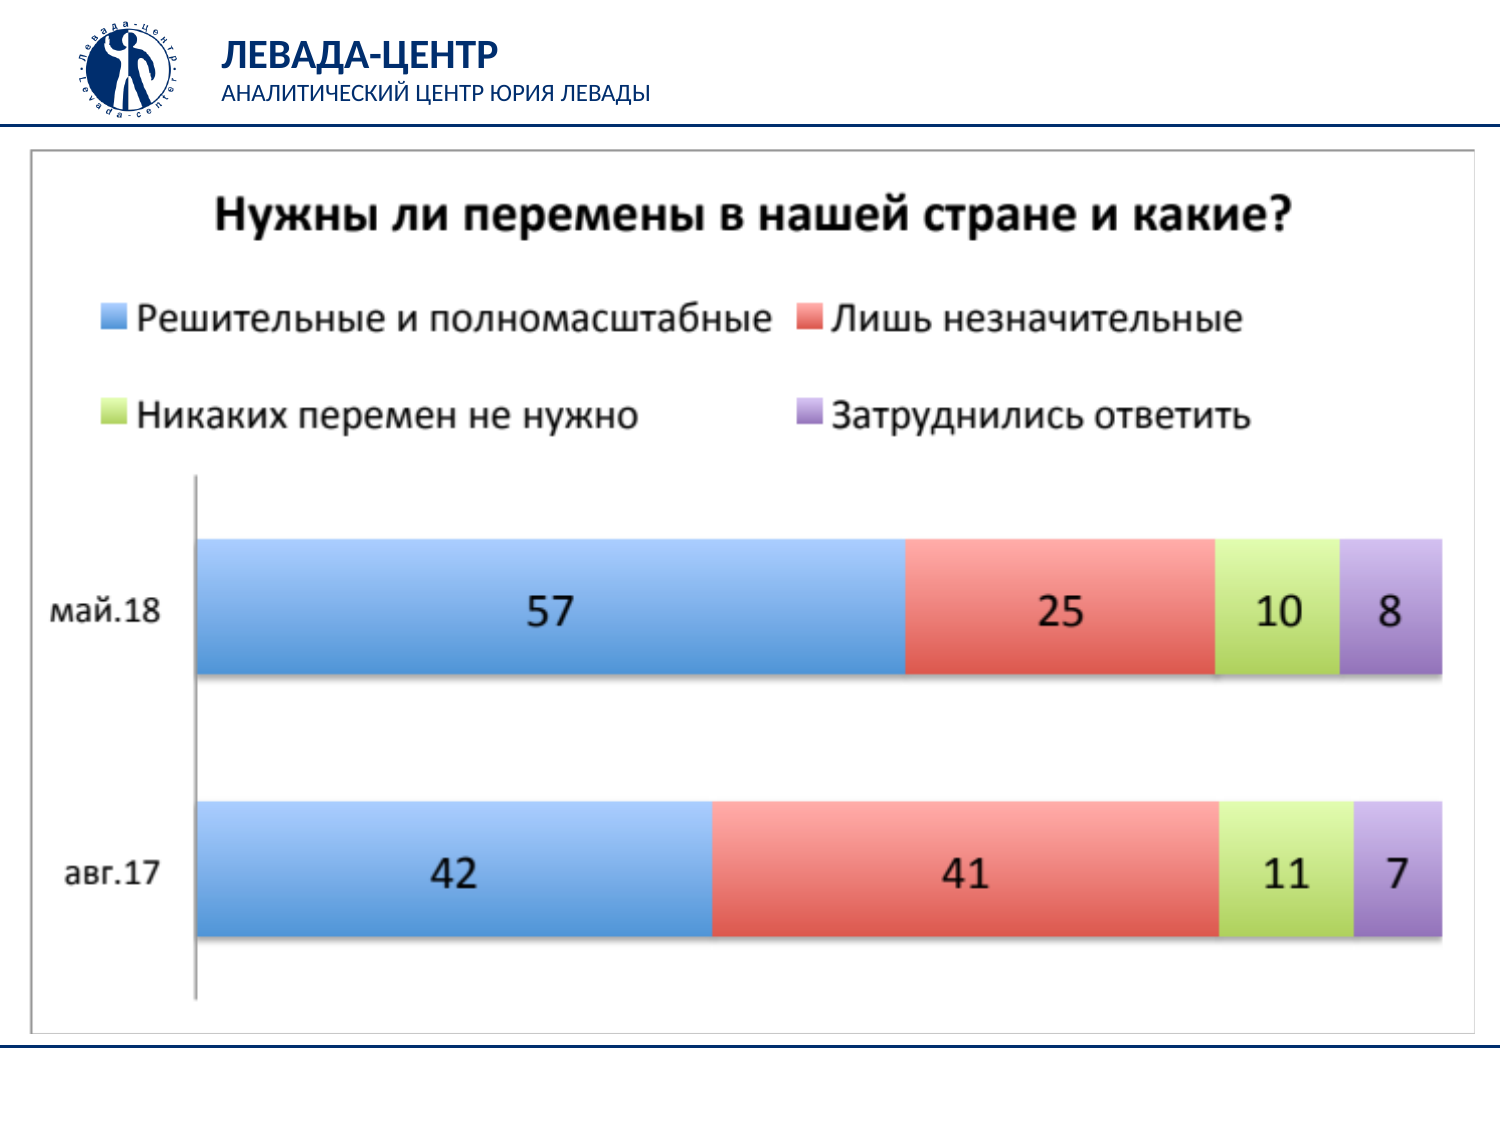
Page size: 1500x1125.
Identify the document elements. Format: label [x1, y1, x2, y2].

picture [29, 148, 1475, 1034]
picture [76, 19, 178, 120]
